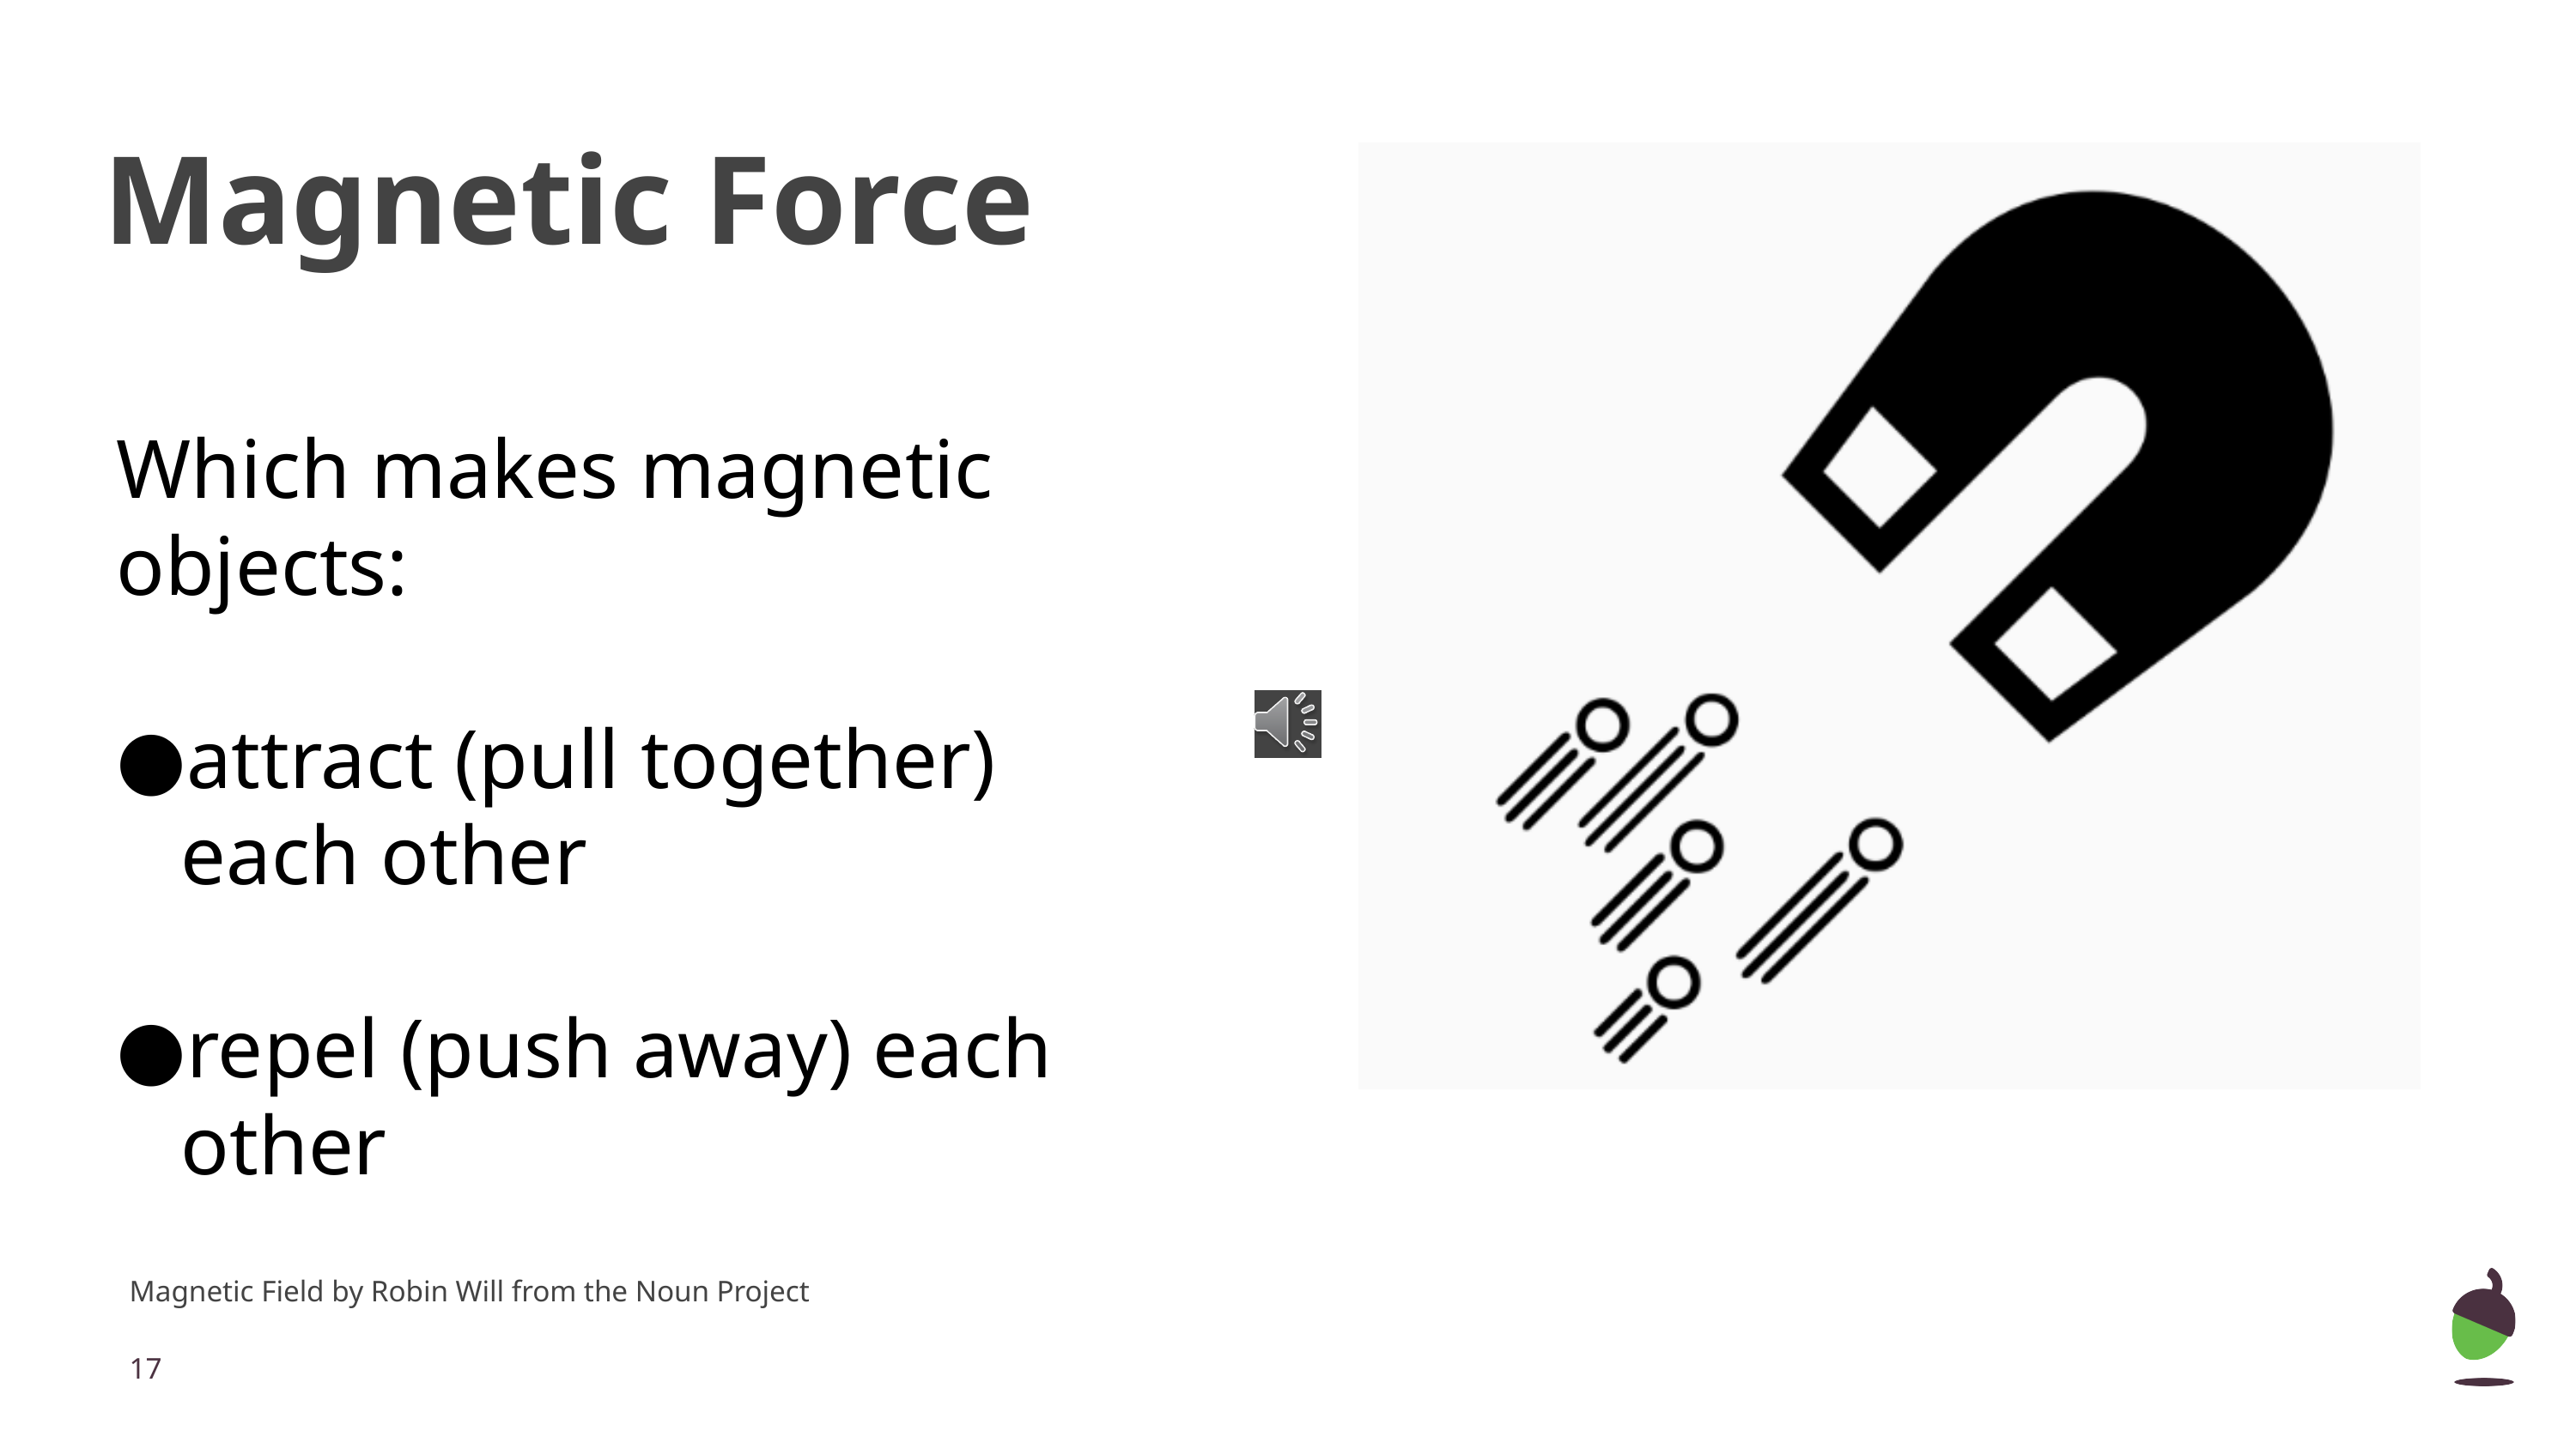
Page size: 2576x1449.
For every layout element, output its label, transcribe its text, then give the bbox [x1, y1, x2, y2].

list Magnetic Force [103, 78, 1897, 227]
slide_number 17 [129, 1351, 332, 1401]
picture [2451, 1268, 2516, 1386]
text_box Magnetic Field by Robin Will from the Noun Project [129, 1257, 1256, 1308]
picture [1253, 689, 1323, 759]
text_box Which makes magnetic objects: attract (pull together) each other repel (push away) each other [103, 404, 1155, 1351]
picture [1358, 142, 2421, 1089]
